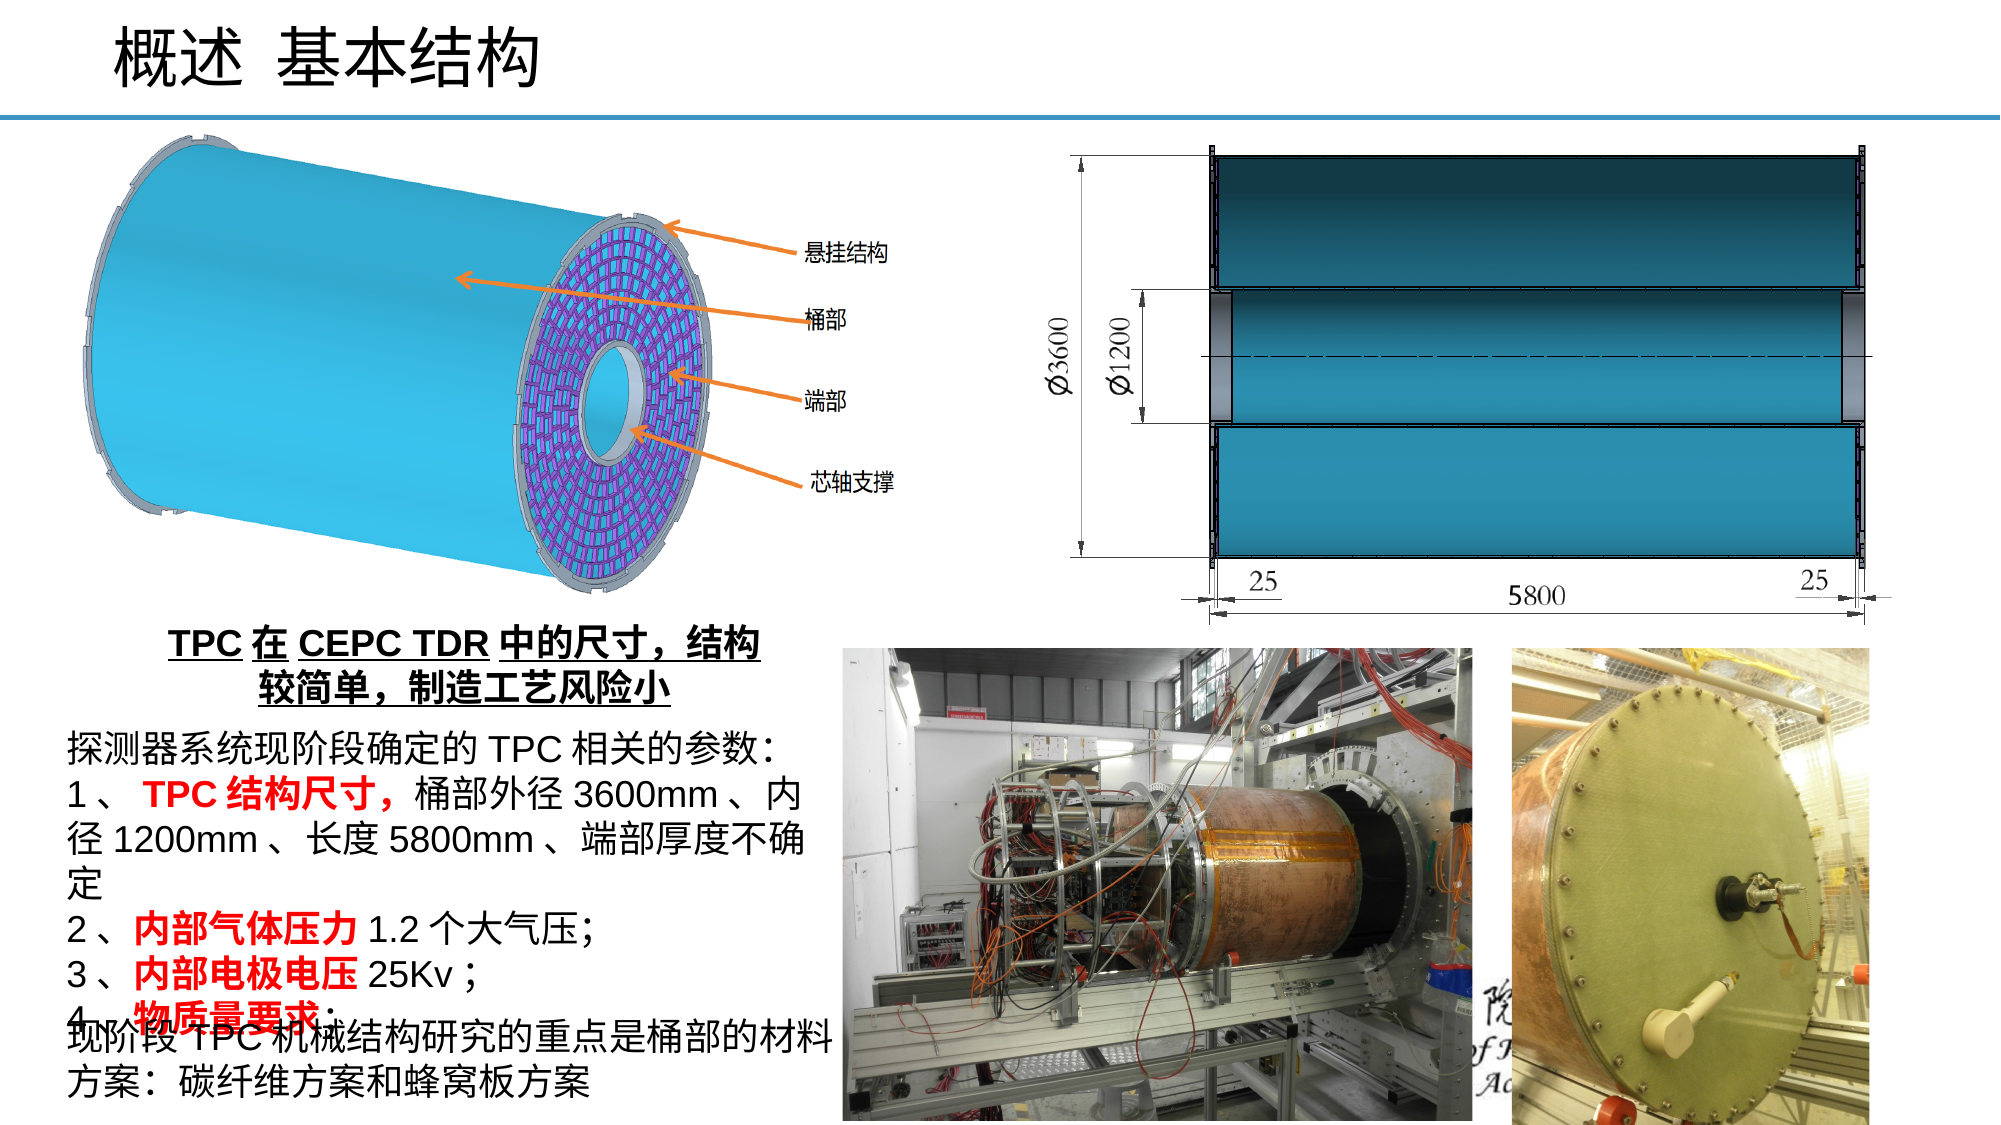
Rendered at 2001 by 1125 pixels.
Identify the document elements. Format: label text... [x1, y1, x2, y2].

text_box [1511, 660, 1870, 1125]
text_box [842, 648, 1473, 1121]
text_box 现阶段TPC机械结构研究的重点是桶部的材料方案：碳纤维方案和蜂窝板方案 [51, 1005, 858, 1110]
text_box TPC在CEPC TDR中的尺寸，结构较简单，制造工艺风险小 [139, 611, 790, 717]
title 概述 基本结构 [97, 11, 1733, 111]
text_box 探测器系统现阶段确定的TPC相关的参数： 1、TPC结构尺寸，桶部外径3600mm、内径1200mm、长度5800mm、端部厚度不确定 2、内部气体压力1.2个大气压； 3、内部电极电压25Kv； 4、物质量要求； [51, 717, 842, 1005]
picture [1033, 122, 1901, 654]
picture [75, 122, 918, 600]
picture [1473, 973, 1511, 1102]
